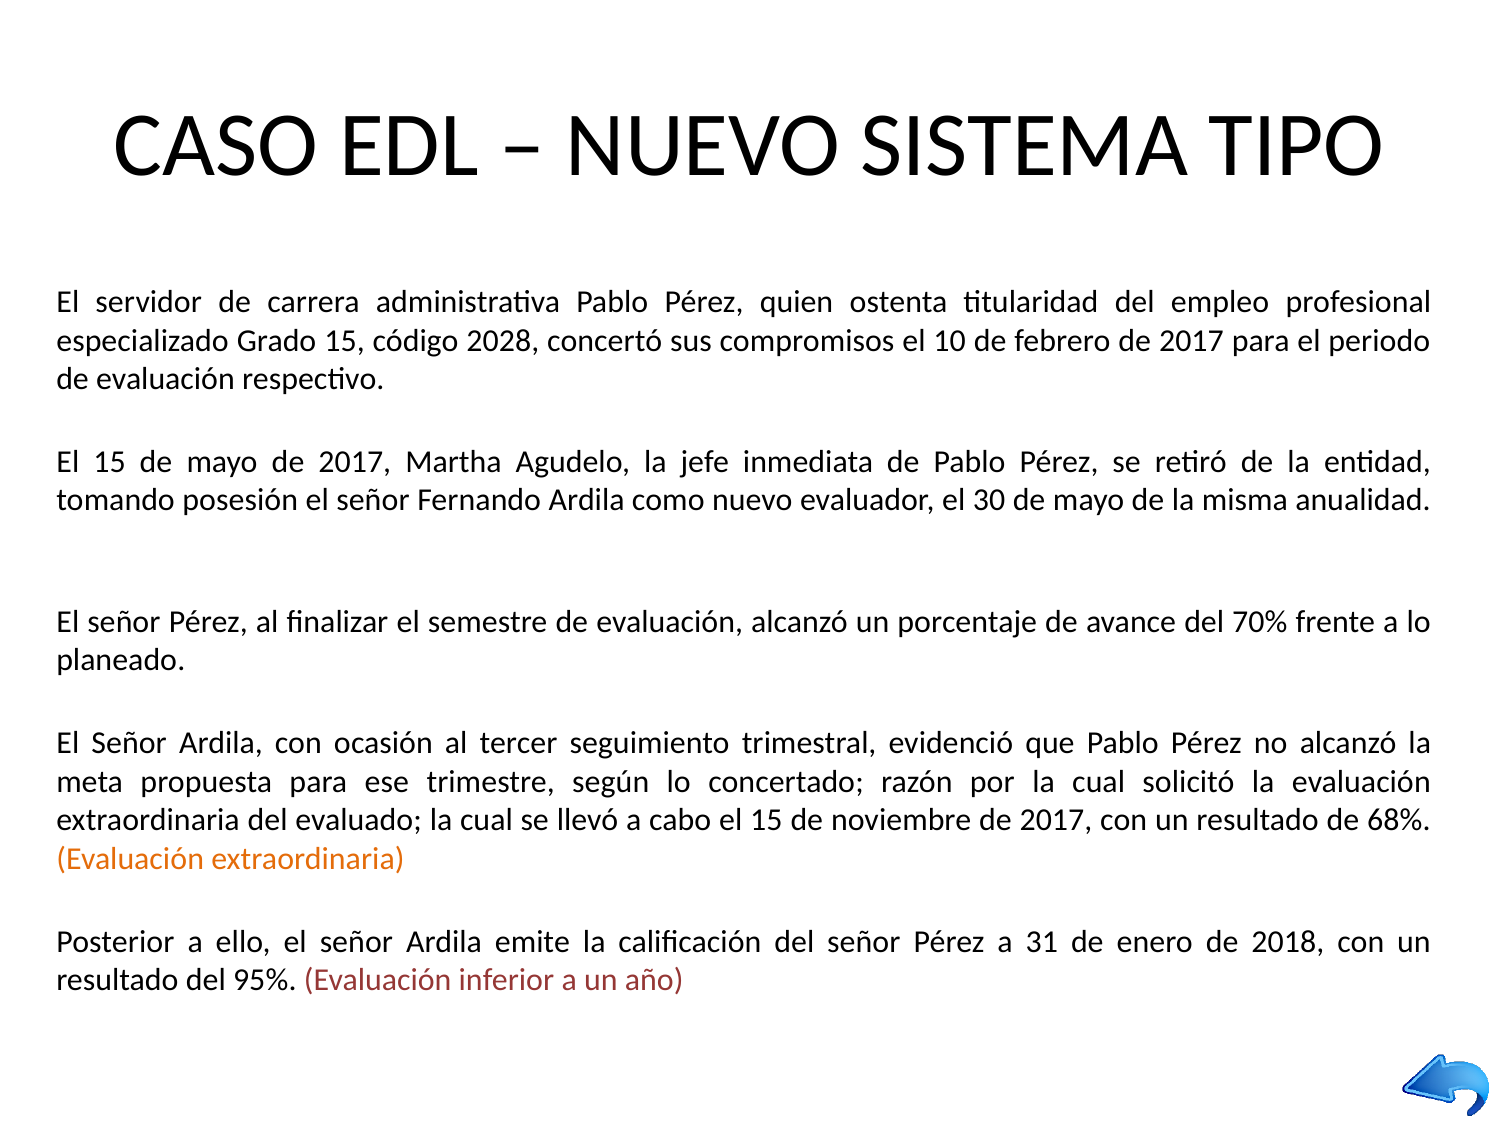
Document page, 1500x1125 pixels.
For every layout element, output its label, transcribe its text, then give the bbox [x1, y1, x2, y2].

picture [1397, 1046, 1497, 1125]
list El servidor de carrera administrativa Pablo Pérez, quien ostenta titularidad del empleo profesional especializado Grado 15, código 2028, concertó sus compromisos el 10 de febrero de 2017 para el periodo de evaluación respectivo. El 15 de mayo de 2017, Martha Agudelo, la jefe inmediata de Pablo Pérez, se retiró de la entidad, tomando posesión el señor Fernando Ardila como nuevo evaluador, el 30 de mayo de la misma anualidad. El señor Pérez, al finalizar el semestre de evaluación, alcanzó un porcentaje de avance del 70% frente a lo planeado. El Señor Ardila, con ocasión al tercer seguimiento trimestral, evidenció que Pablo Pérez no alcanzó la meta propuesta para ese trimestre, según lo concertado; razón por la cual solicitó la evaluación extraordinaria del evaluado; la cual se llevó a cabo el 15 de noviembre de 2017, con un resultado de 68%. (Evaluación extraordinaria) Posterior a ello, el señor Ardila emite la calificación del señor Pérez a 31 de enero de 2018, con un resultado del 95%. (Evaluación inferior a un año) [41, 196, 1447, 1010]
title CASO EDL – NUEVO SISTEMA TIPO [75, 45, 1425, 196]
